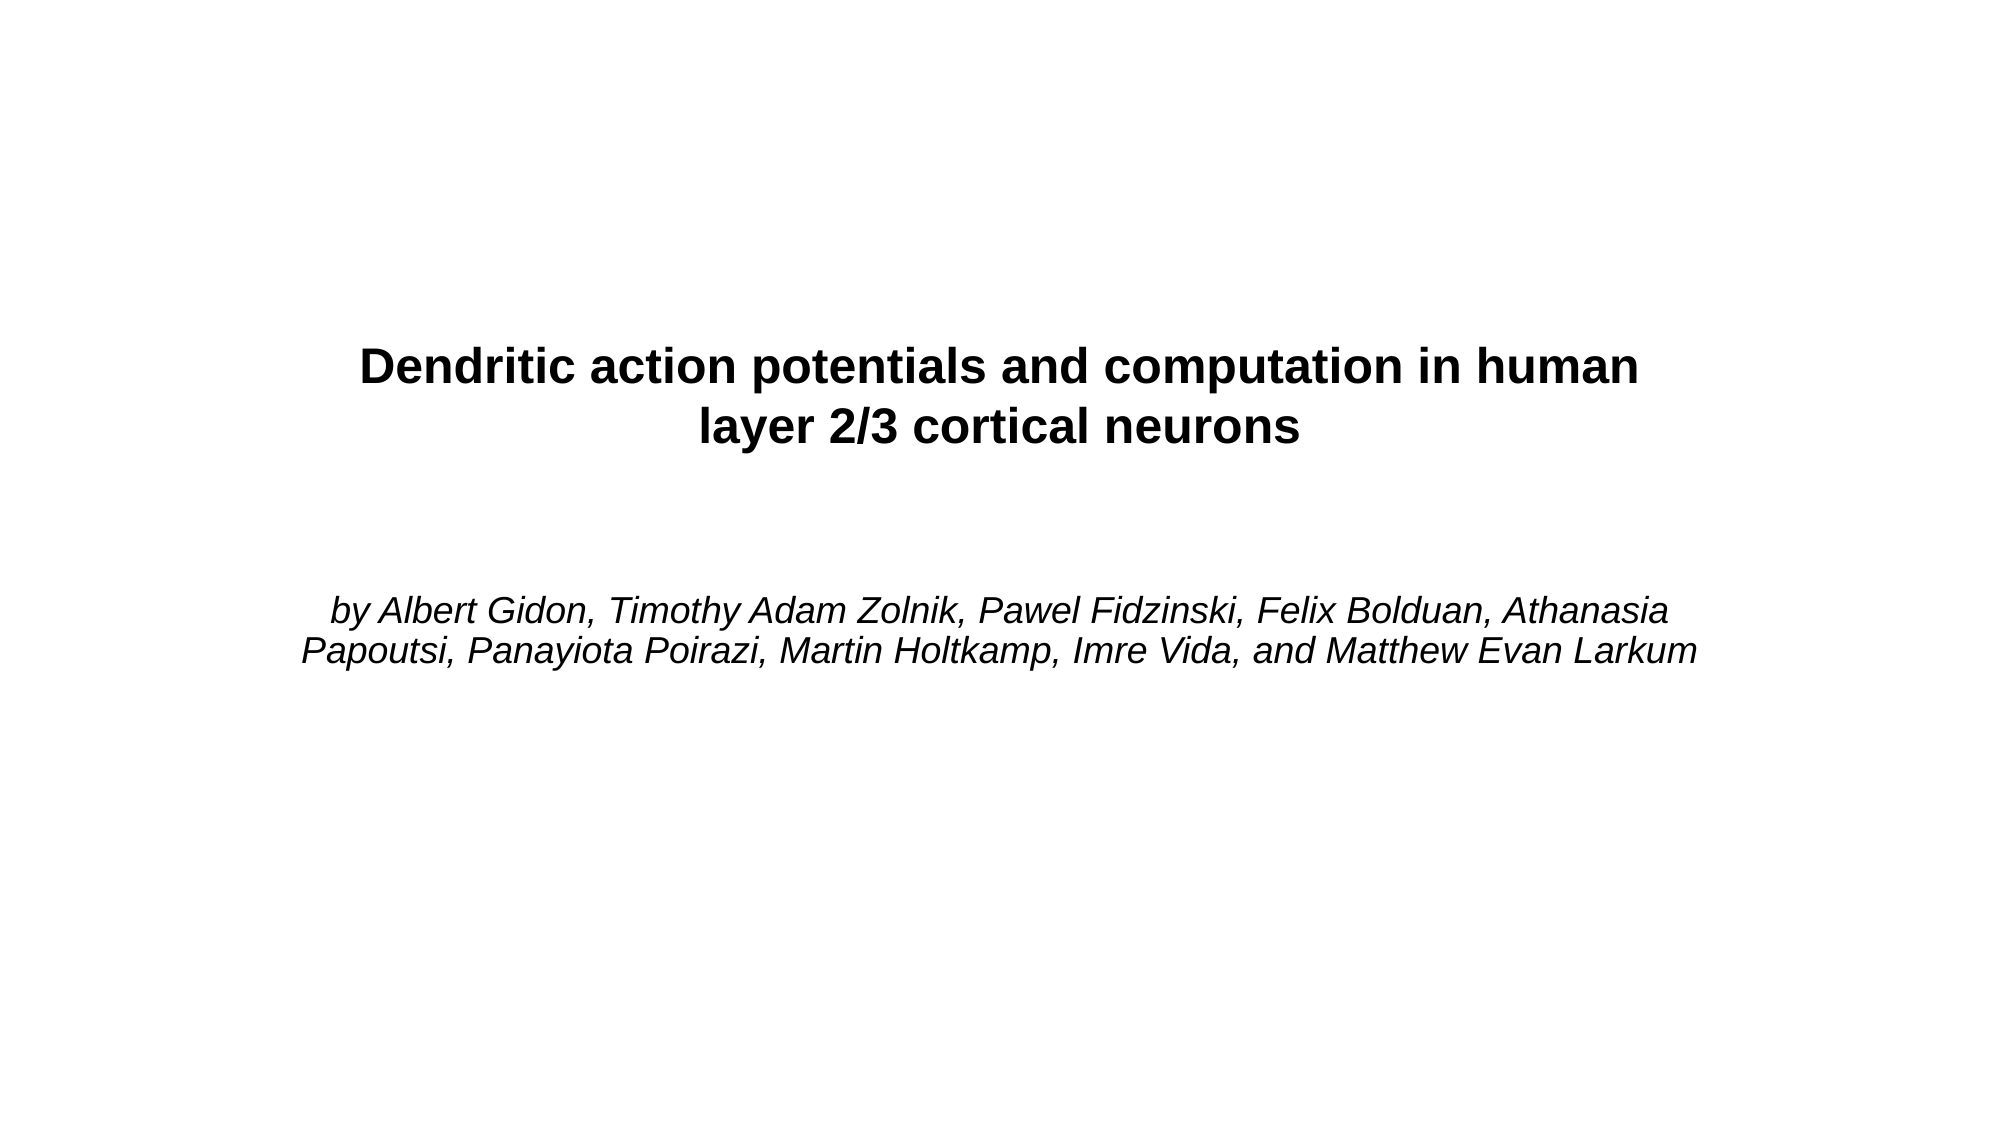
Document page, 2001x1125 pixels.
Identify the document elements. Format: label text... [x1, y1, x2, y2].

subtitle by Albert Gidon, Timothy Adam Zolnik, Pawel Fidzinski, Felix Bolduan, Athanasia Papoutsi, Panayiota Poirazi, Martin Holtkamp, Imre Vida, and Matthew Evan Larkum [249, 590, 1750, 863]
text_box Dendritic action potentials and computation in human layer 2/3 cortical neurons [294, 246, 1706, 454]
